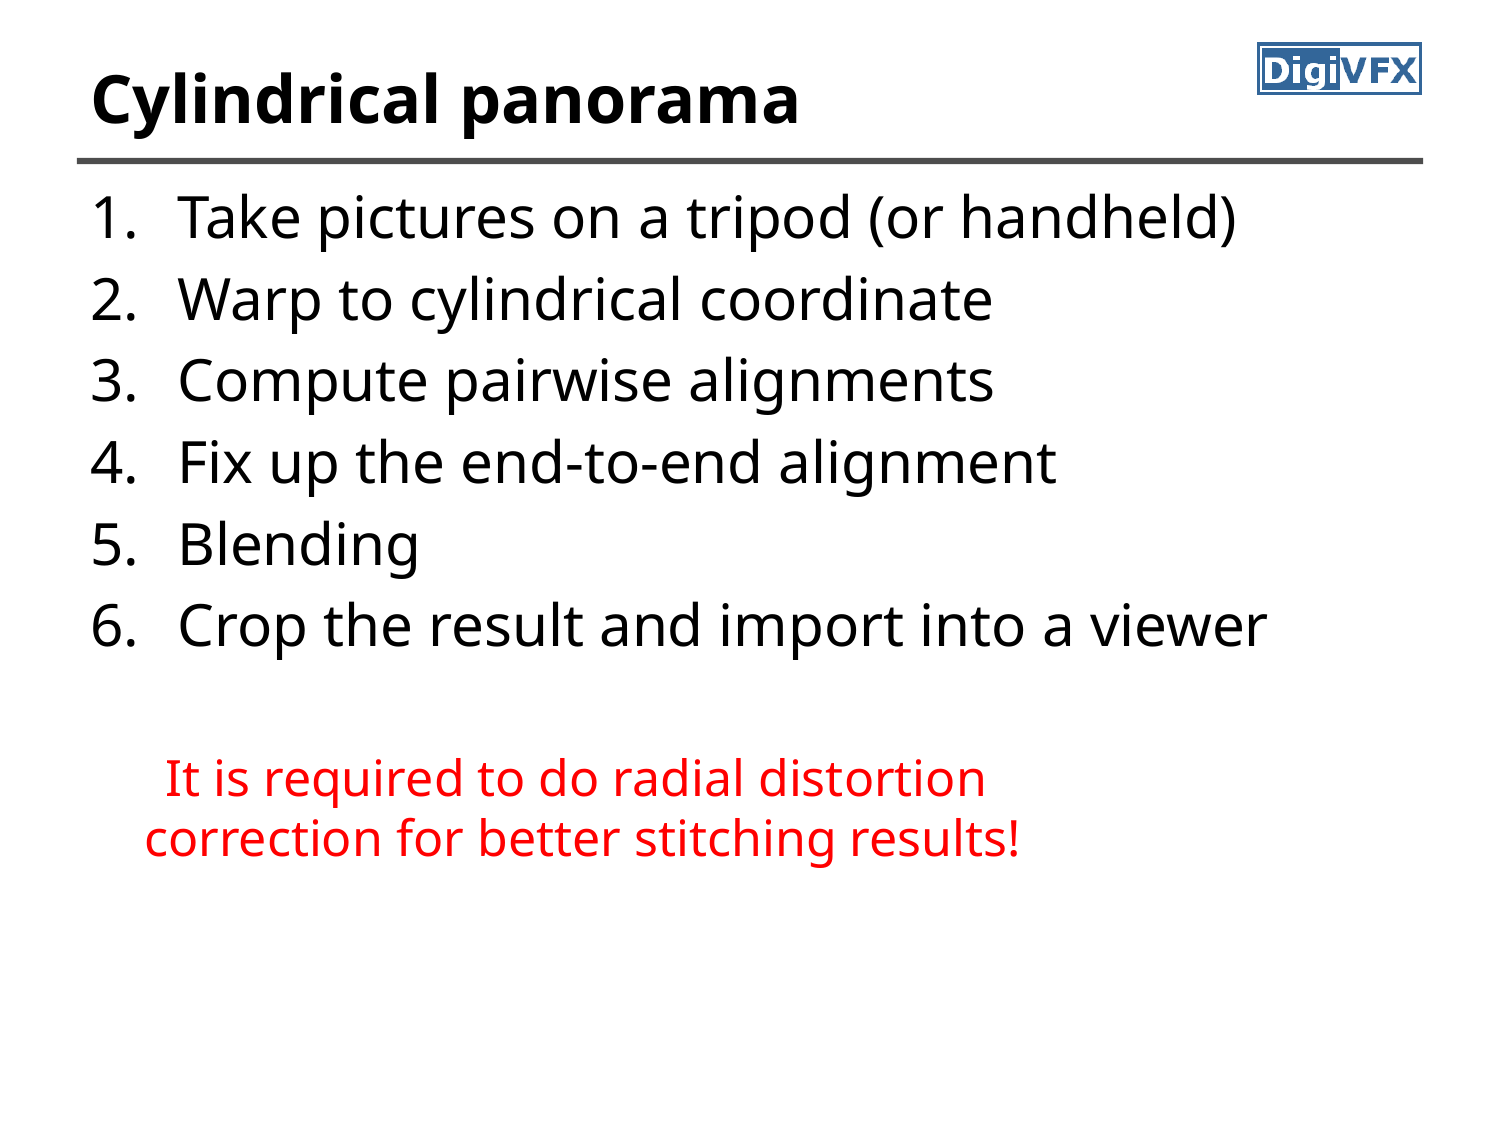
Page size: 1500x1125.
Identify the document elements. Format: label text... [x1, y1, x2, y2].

list Take pictures on a tripod (or handheld) Warp to cylindrical coordinate Compute pairwise alignments Fix up the end-to-end alignment Blending Crop the result and import into a viewer [75, 172, 1436, 1071]
text_box It is required to do radial distortion correction for better stitching results! [129, 739, 1037, 875]
title Cylindrical panorama [75, 45, 1425, 149]
